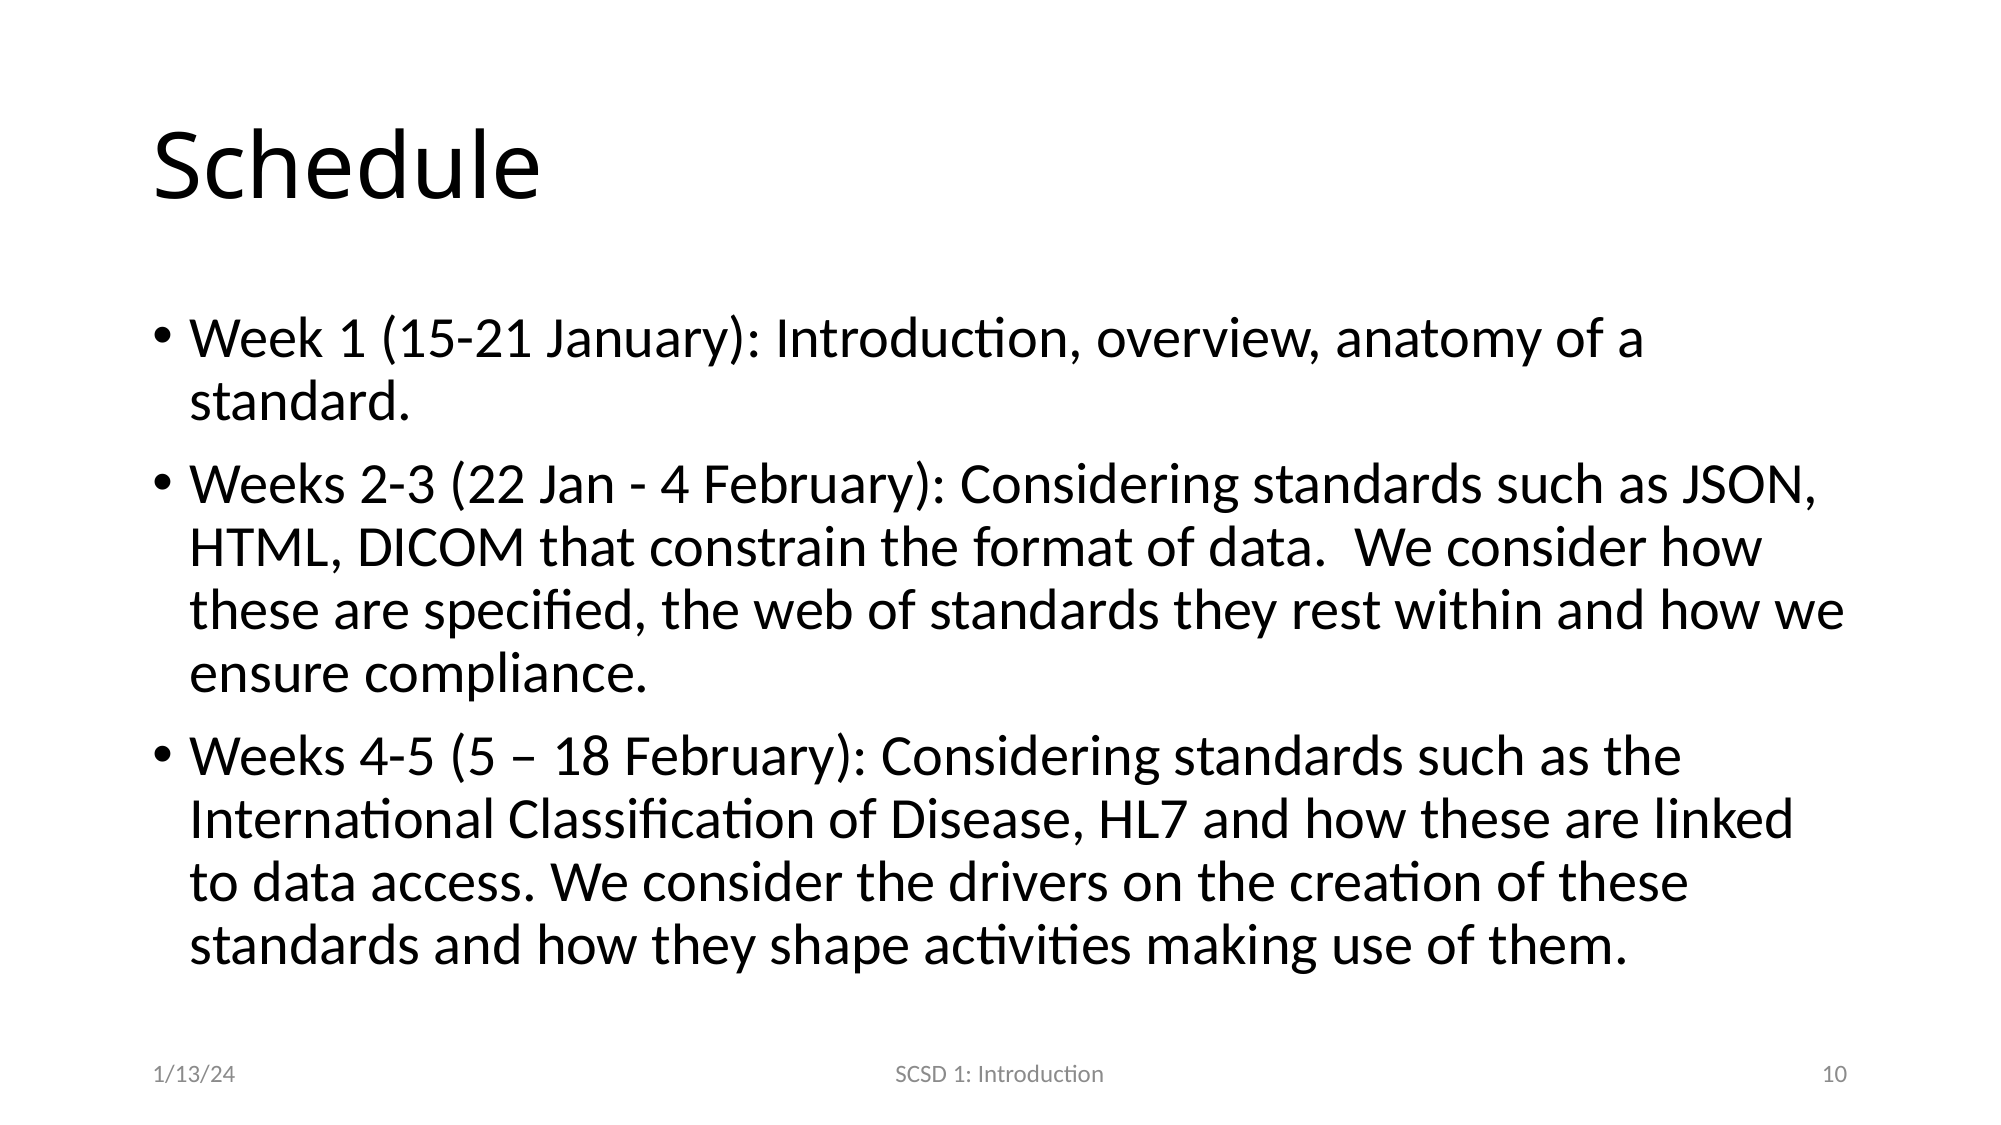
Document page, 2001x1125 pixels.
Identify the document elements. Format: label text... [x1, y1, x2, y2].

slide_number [137, 1042, 588, 1103]
title Schedule [137, 59, 1863, 278]
footer SCSD 1: Introduction [662, 1042, 1338, 1103]
list Week 1 (15-21 January): Introduction, overview, anatomy of a standard. Weeks 2-3 (22 Jan - 4 February): Considering standards such as JSON, HTML, DICOM that constrain the format of data. We consider how these are specified, the web of standards they rest within and how we ensure compliance. Weeks 4-5 (5 – 18 February): Considering standards such as the International Classification of Disease, HL7 and how these are linked to data access. We consider the drivers on the creation of these standards and how they shape activities making use of them. [137, 299, 1863, 1014]
slide_number 10 [1412, 1042, 1863, 1103]
